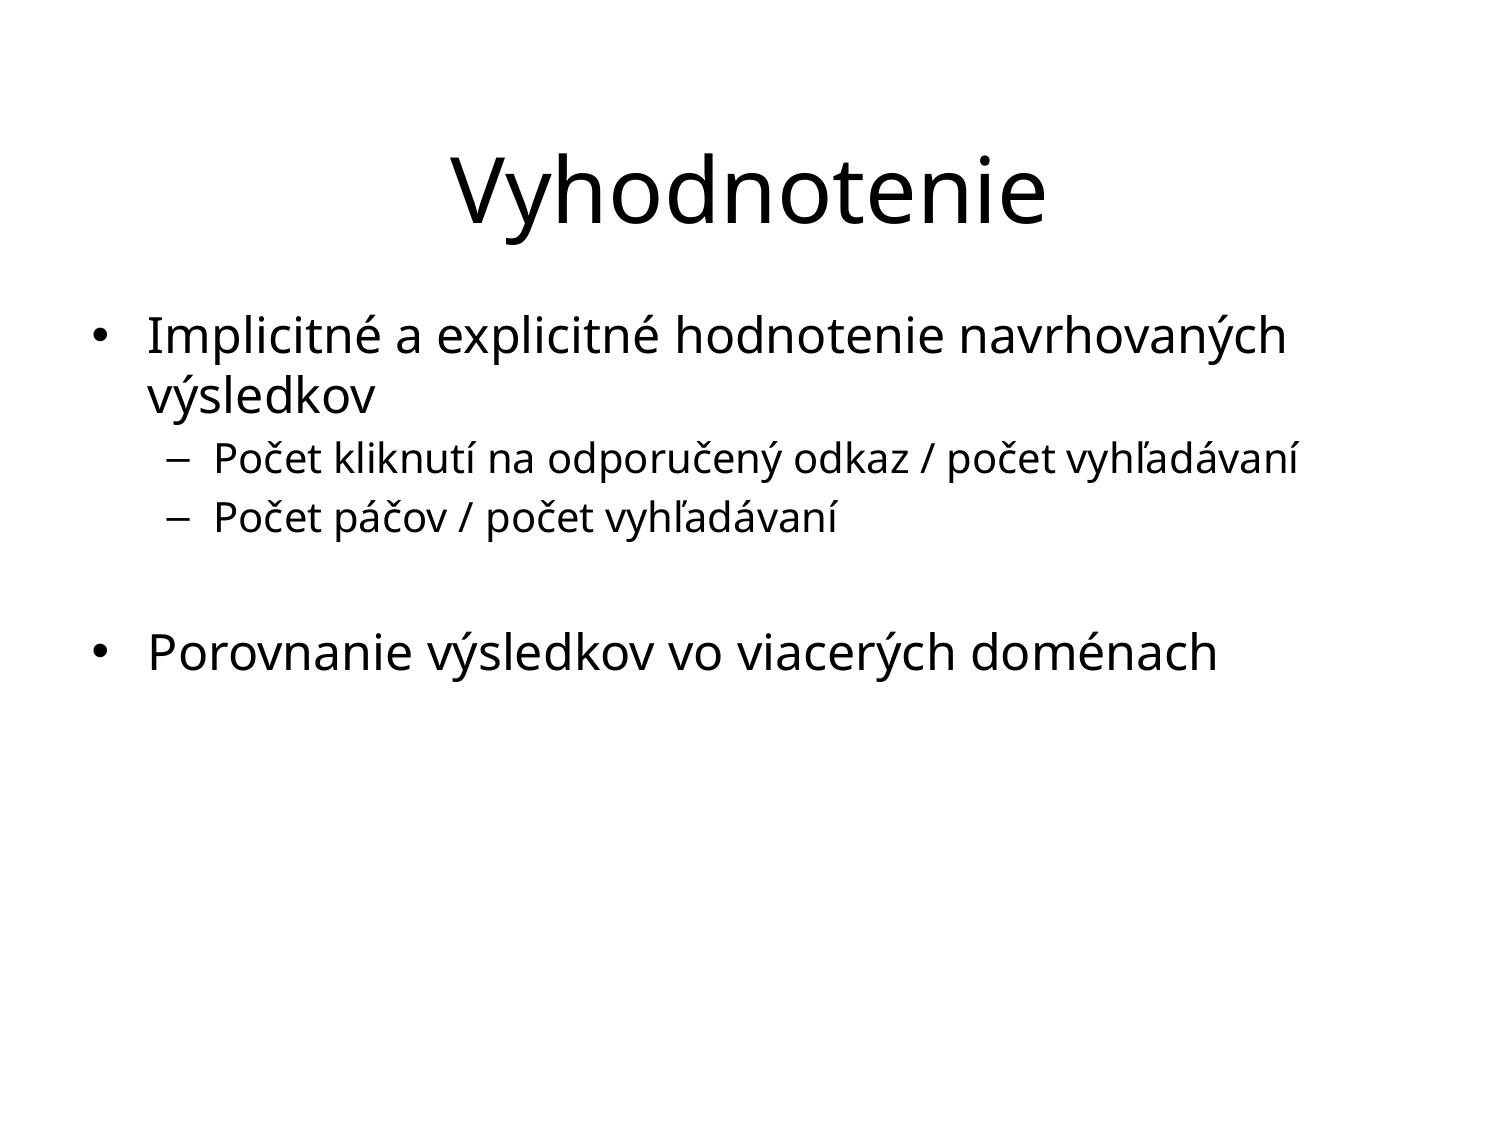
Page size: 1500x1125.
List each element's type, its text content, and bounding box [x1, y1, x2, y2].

list Implicitné a explicitné hodnotenie navrhovaných výsledkov Počet kliknutí na odporučený odkaz / počet vyhľadávaní Počet páčov / počet vyhľadávaní Porovnanie výsledkov vo viacerých doménach [76, 296, 1424, 1035]
title Vyhodnotenie [76, 110, 1424, 263]
